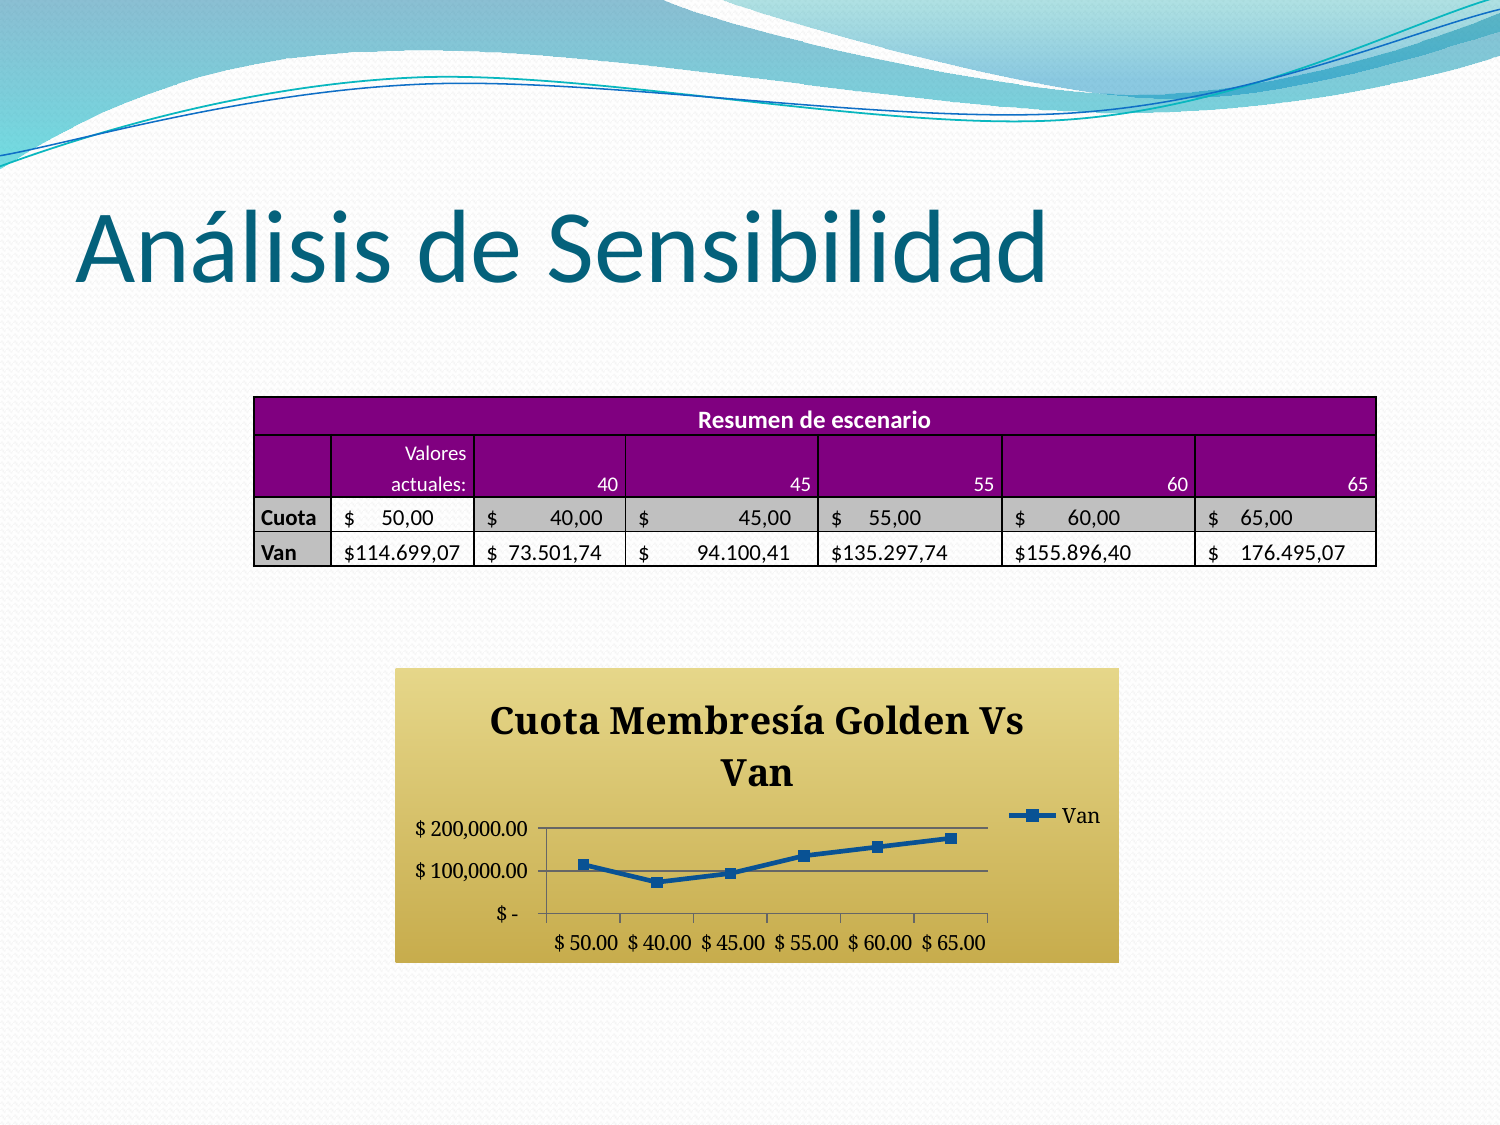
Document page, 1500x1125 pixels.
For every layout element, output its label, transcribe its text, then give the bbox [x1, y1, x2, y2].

table_cell Van [255, 532, 330, 565]
table_cell 60 [1003, 436, 1194, 496]
table_cell 45 [626, 436, 817, 496]
table_cell $ 73.501,74 [475, 532, 625, 565]
title Análisis de Sensibilidad [75, 115, 1425, 303]
table_cell Cuota [255, 498, 330, 531]
table_cell 55 [819, 436, 1001, 496]
table_cell $135.297,74 [819, 532, 1001, 565]
table_cell 65 [1196, 436, 1375, 496]
table_cell $ 45,00 [626, 498, 817, 531]
table_cell $ 60,00 [1003, 498, 1194, 531]
table_cell $ 94.100,41 [626, 532, 817, 565]
table_header Resumen de escenario [255, 398, 1375, 434]
table_cell $114.699,07 [332, 532, 473, 565]
table_cell 40 [475, 436, 625, 496]
table_cell $ 40,00 [475, 498, 625, 531]
table_cell $ 55,00 [819, 498, 1001, 531]
chart [395, 668, 1120, 963]
table_cell $ 176.495,07 [1196, 532, 1375, 565]
table_cell [255, 436, 330, 496]
table_cell $ 50,00 [332, 498, 473, 531]
table_cell $ 65,00 [1196, 498, 1375, 531]
table_cell $155.896,40 [1003, 532, 1194, 565]
table_cell Valores actuales: [332, 436, 473, 496]
